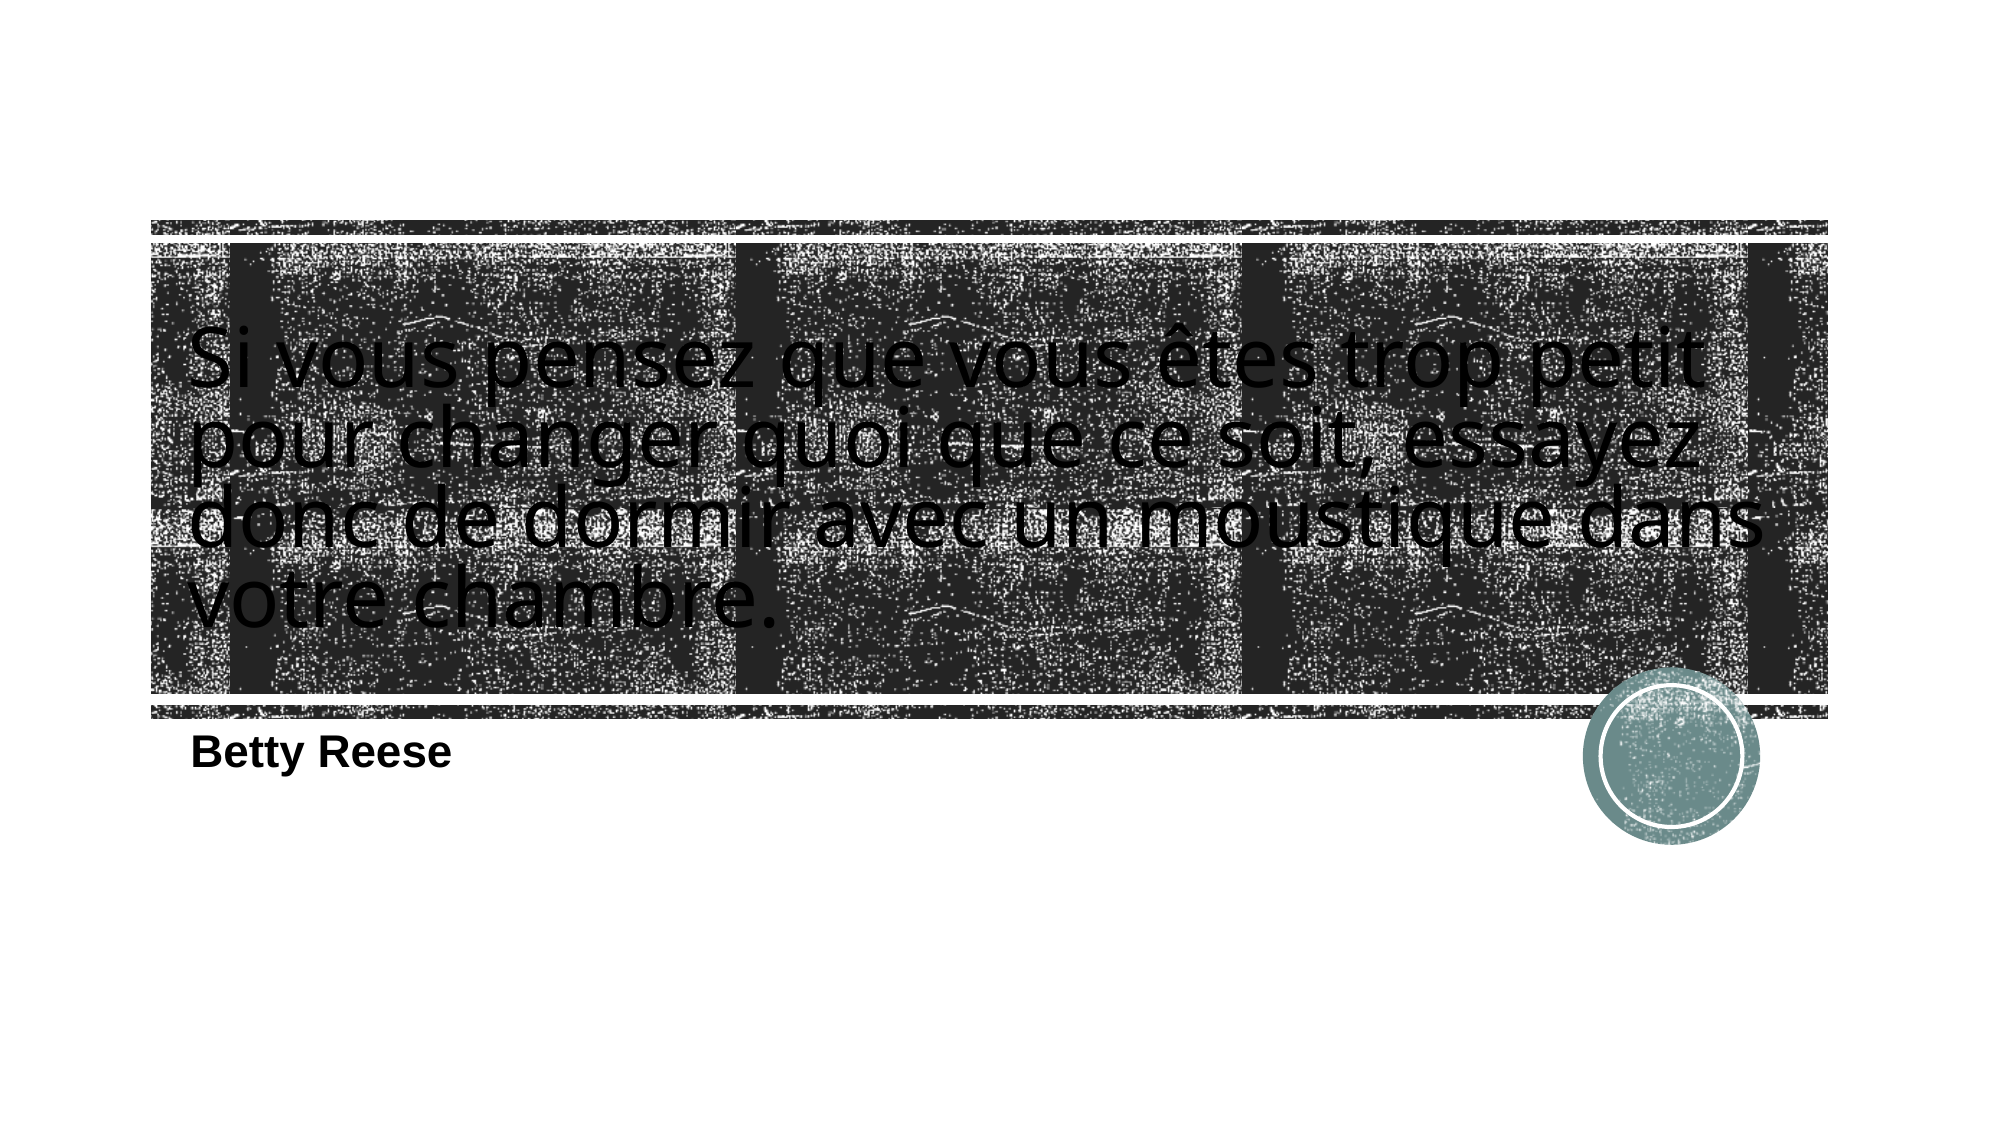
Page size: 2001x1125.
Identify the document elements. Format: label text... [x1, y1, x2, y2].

subtitle Betty Reese [175, 720, 1470, 896]
title Si vous pensez que vous êtes trop petit pour changer quoi que ce soit, essayez donc de dormir avec un moustique dans votre chambre. [172, 234, 1808, 733]
